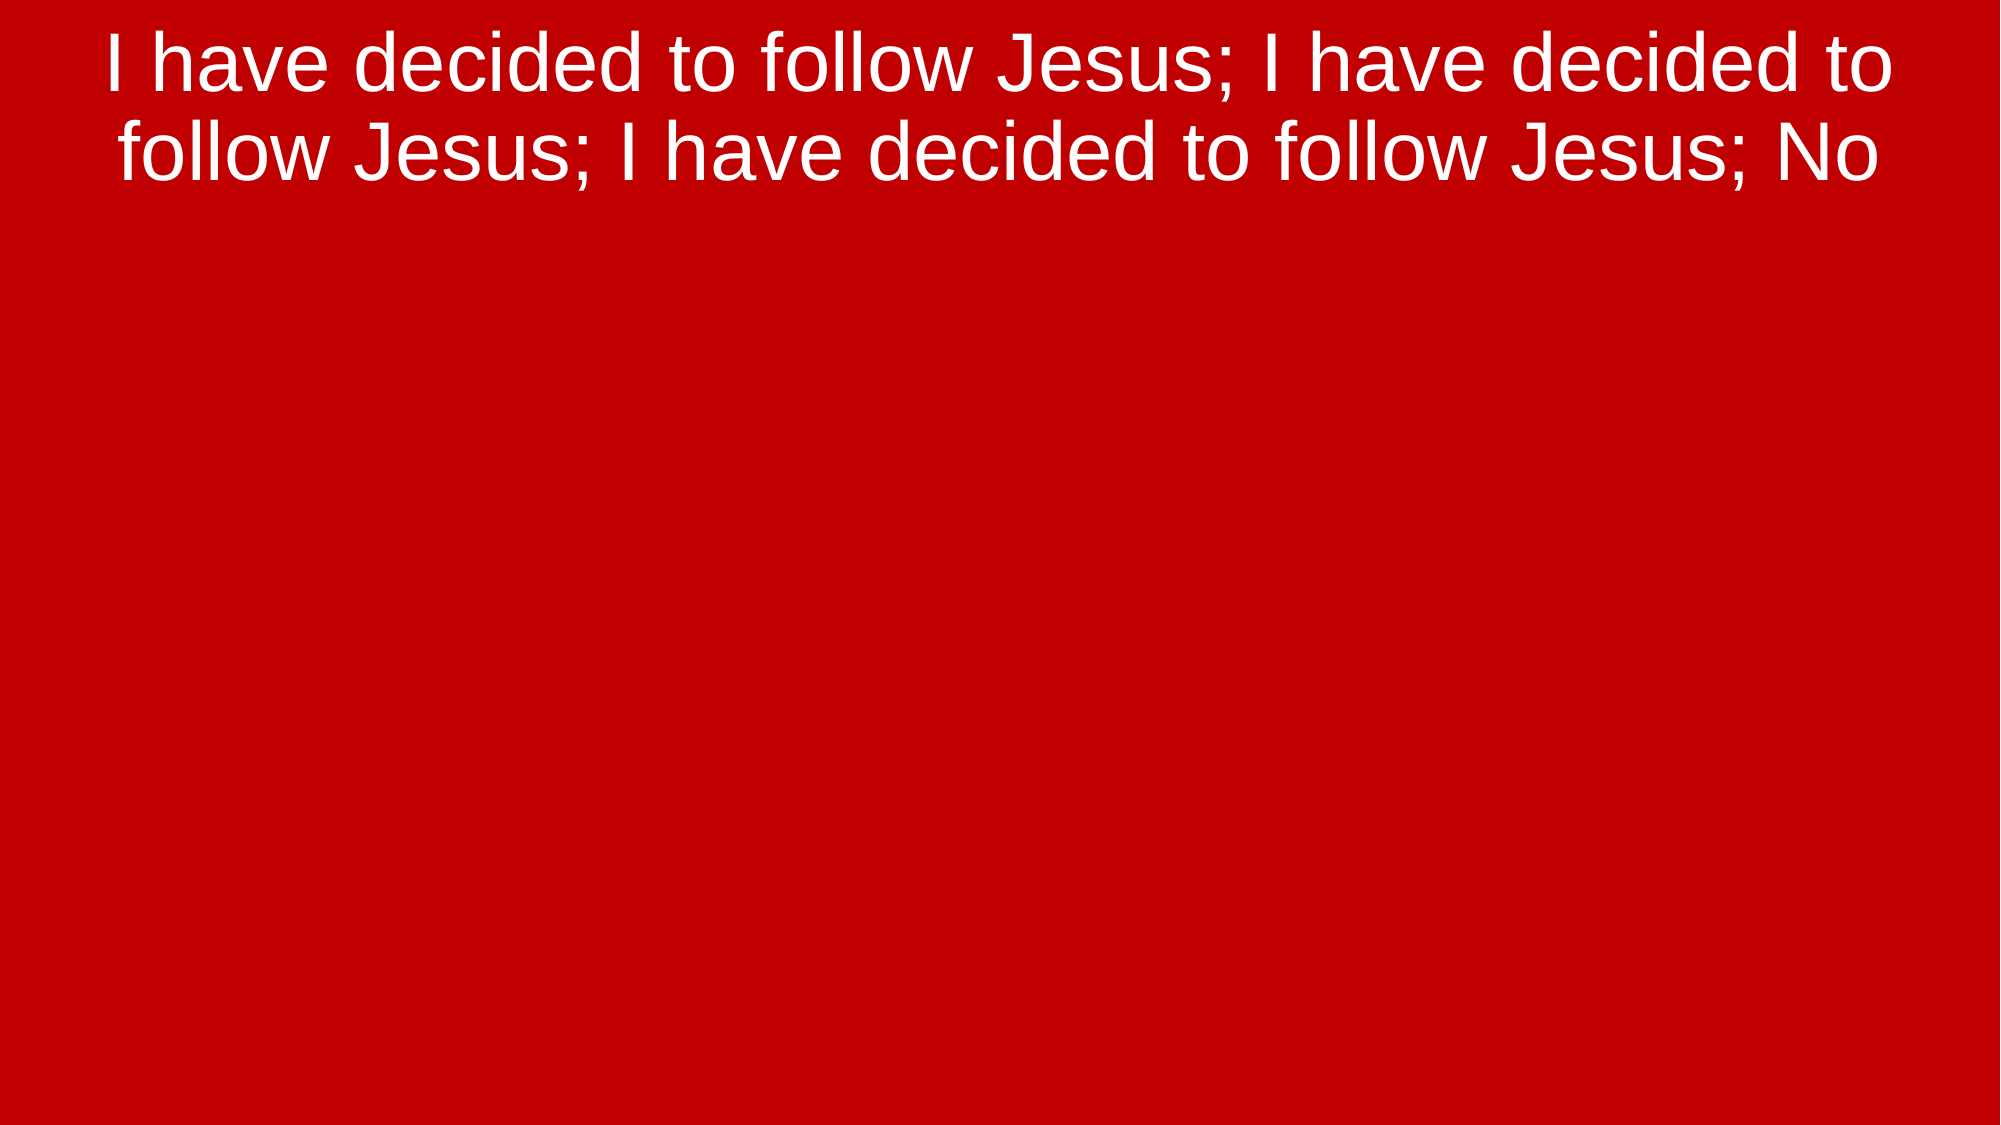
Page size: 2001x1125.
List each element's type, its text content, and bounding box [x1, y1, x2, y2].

list I have decided to follow Jesus; I have decided to follow Jesus; I have decided to follow Jesus; No [0, 11, 2000, 925]
